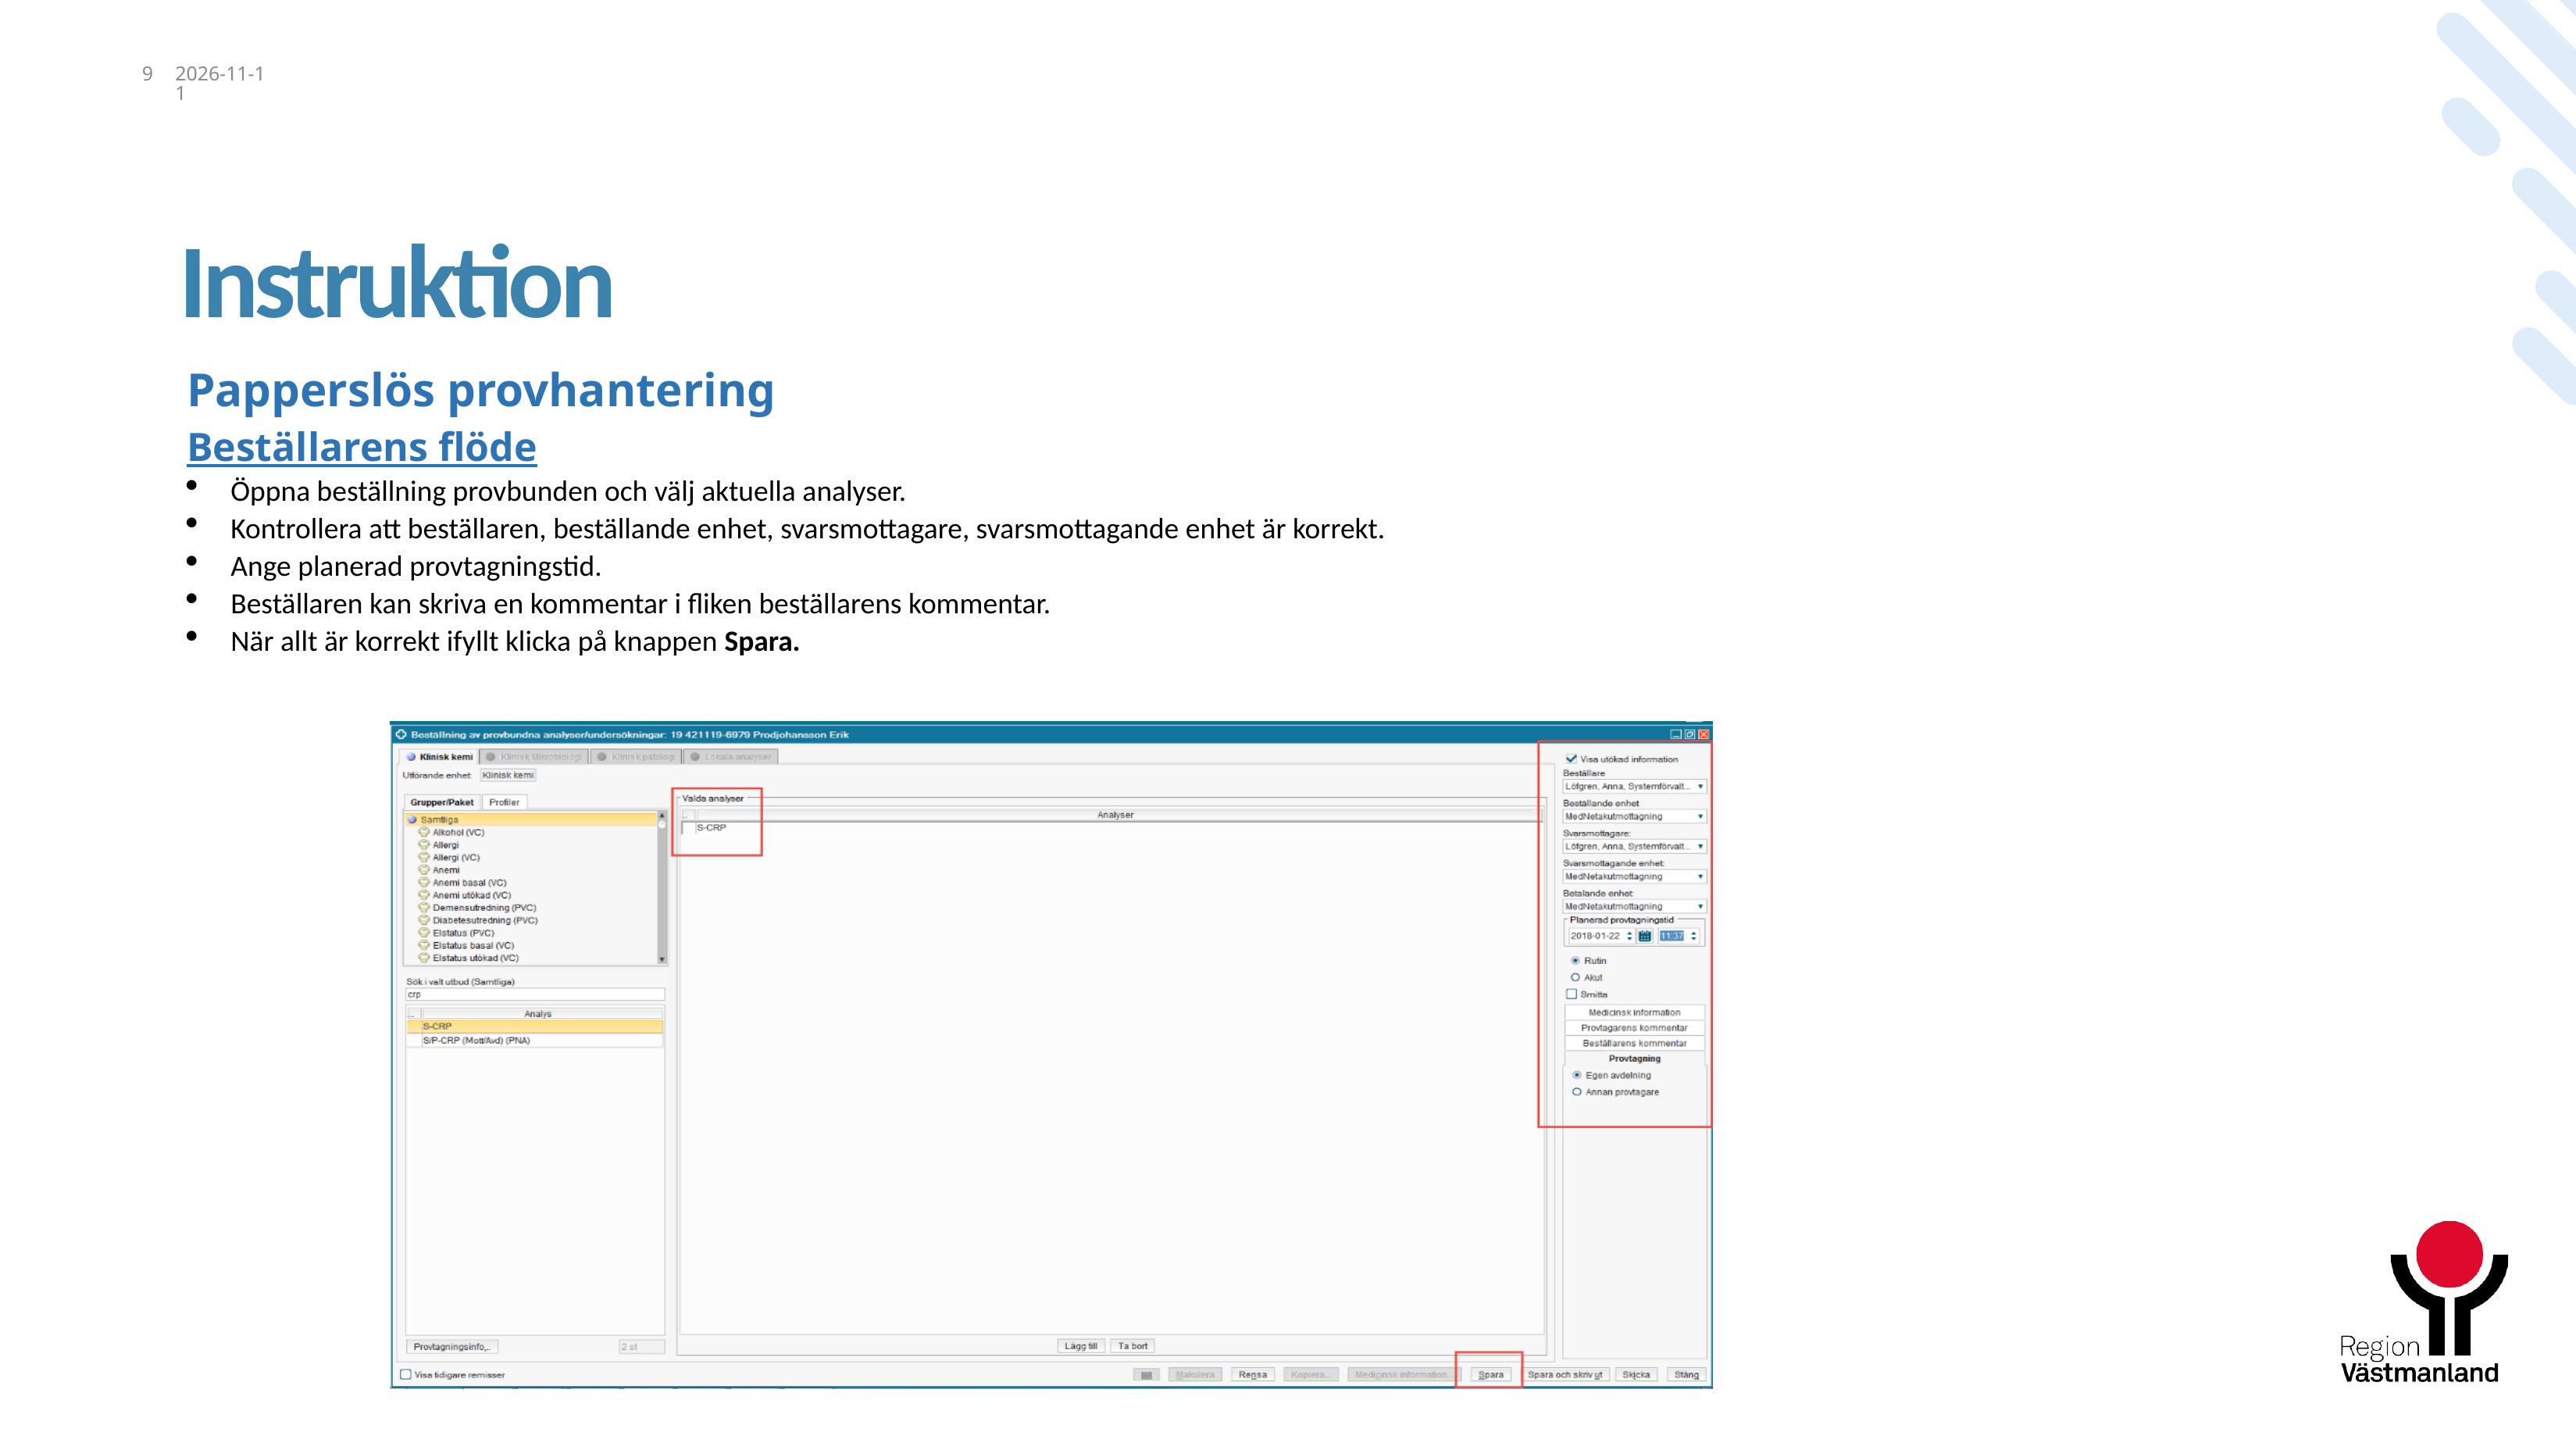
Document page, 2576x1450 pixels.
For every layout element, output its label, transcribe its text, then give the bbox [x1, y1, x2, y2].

text_box Papperslös provhantering Beställarens flöde Öppna beställning provbunden och välj aktuella analyser. Kontrollera att beställaren, beställande enhet, svarsmottagare, svarsmottagande enhet är korrekt. Ange planerad provtagningstid. Beställaren kan skriva en kommentar i fliken beställarens kommentar. När allt är korrekt ifyllt klicka på knappen Spara. [175, 351, 1464, 663]
slide_number 9 [107, 61, 154, 86]
picture [2341, 1221, 2509, 1382]
title Instruktion [179, 86, 2437, 348]
picture [389, 725, 1713, 1390]
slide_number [175, 61, 277, 86]
